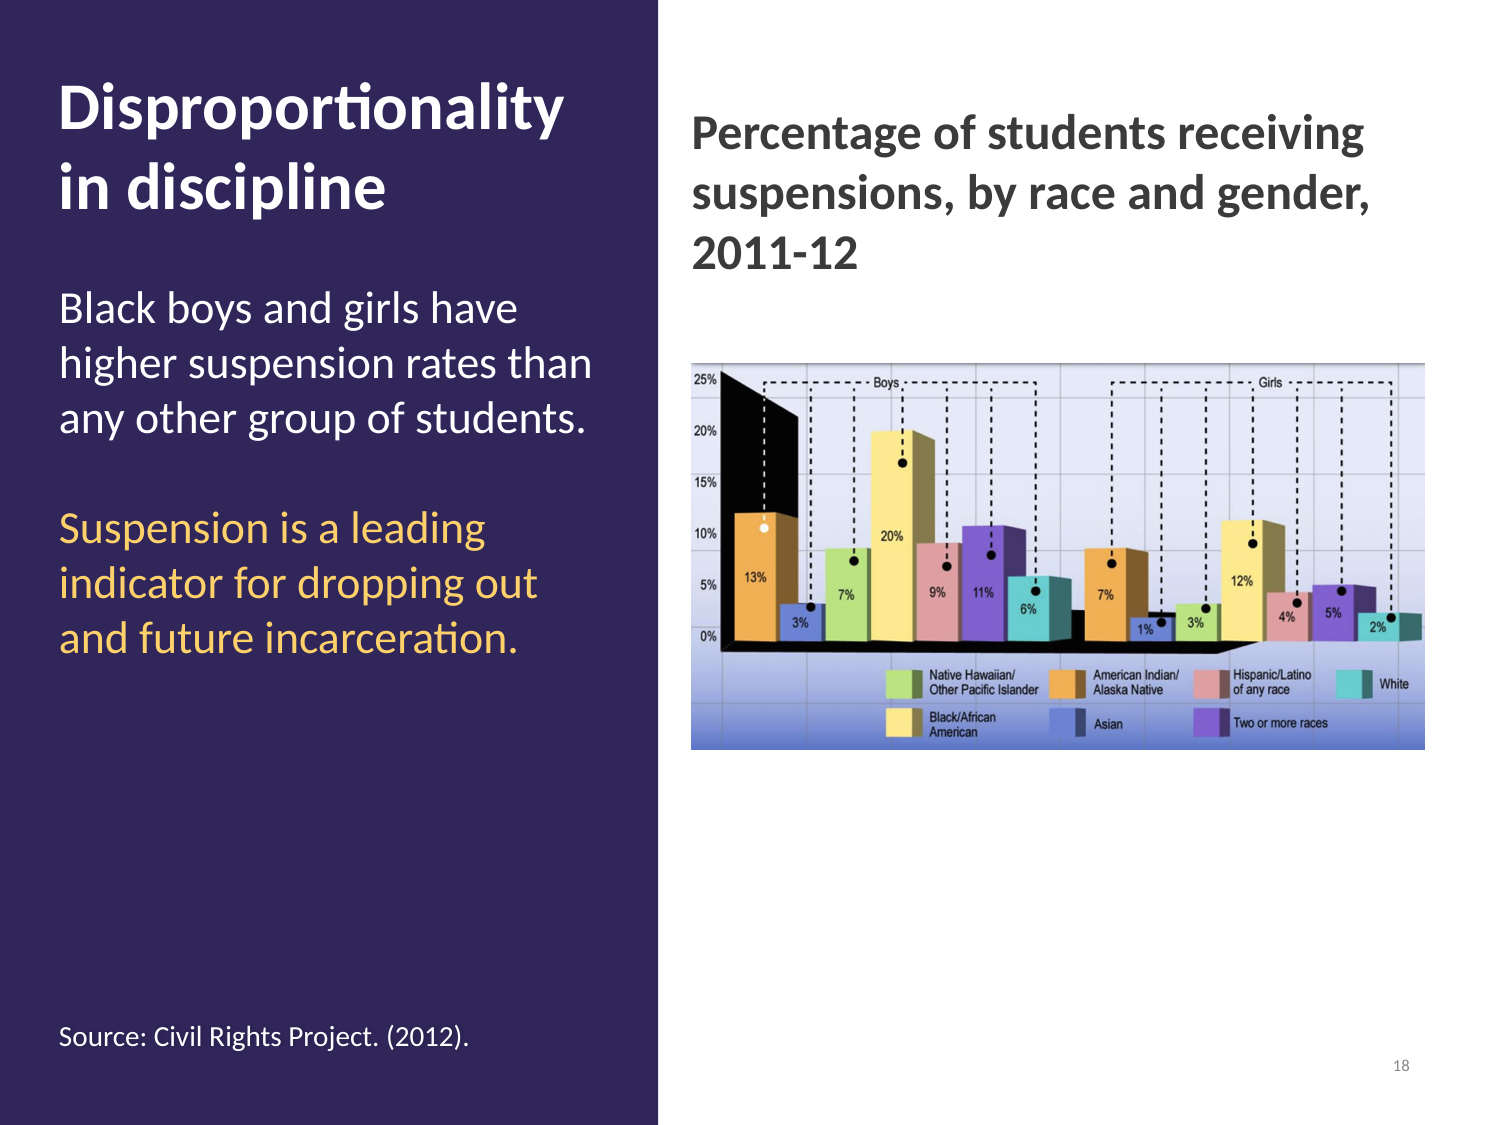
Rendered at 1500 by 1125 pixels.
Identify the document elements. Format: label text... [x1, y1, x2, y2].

picture [691, 362, 1426, 751]
text_box Source: Civil Rights Project. (2012). [59, 960, 1250, 1052]
slide_number ‹#› [1074, 1034, 1425, 1095]
text_box [0, 0, 659, 1125]
text_box Percentage of students receiving suspensions, by race and gender, 2011-12 [691, 99, 1374, 362]
text_box Disproportionality in discipline Black boys and girls have higher suspension rates than any other group of students. Suspension is a leading indicator for dropping out and future incarceration. [59, 63, 615, 900]
text_box [659, 0, 1500, 1125]
